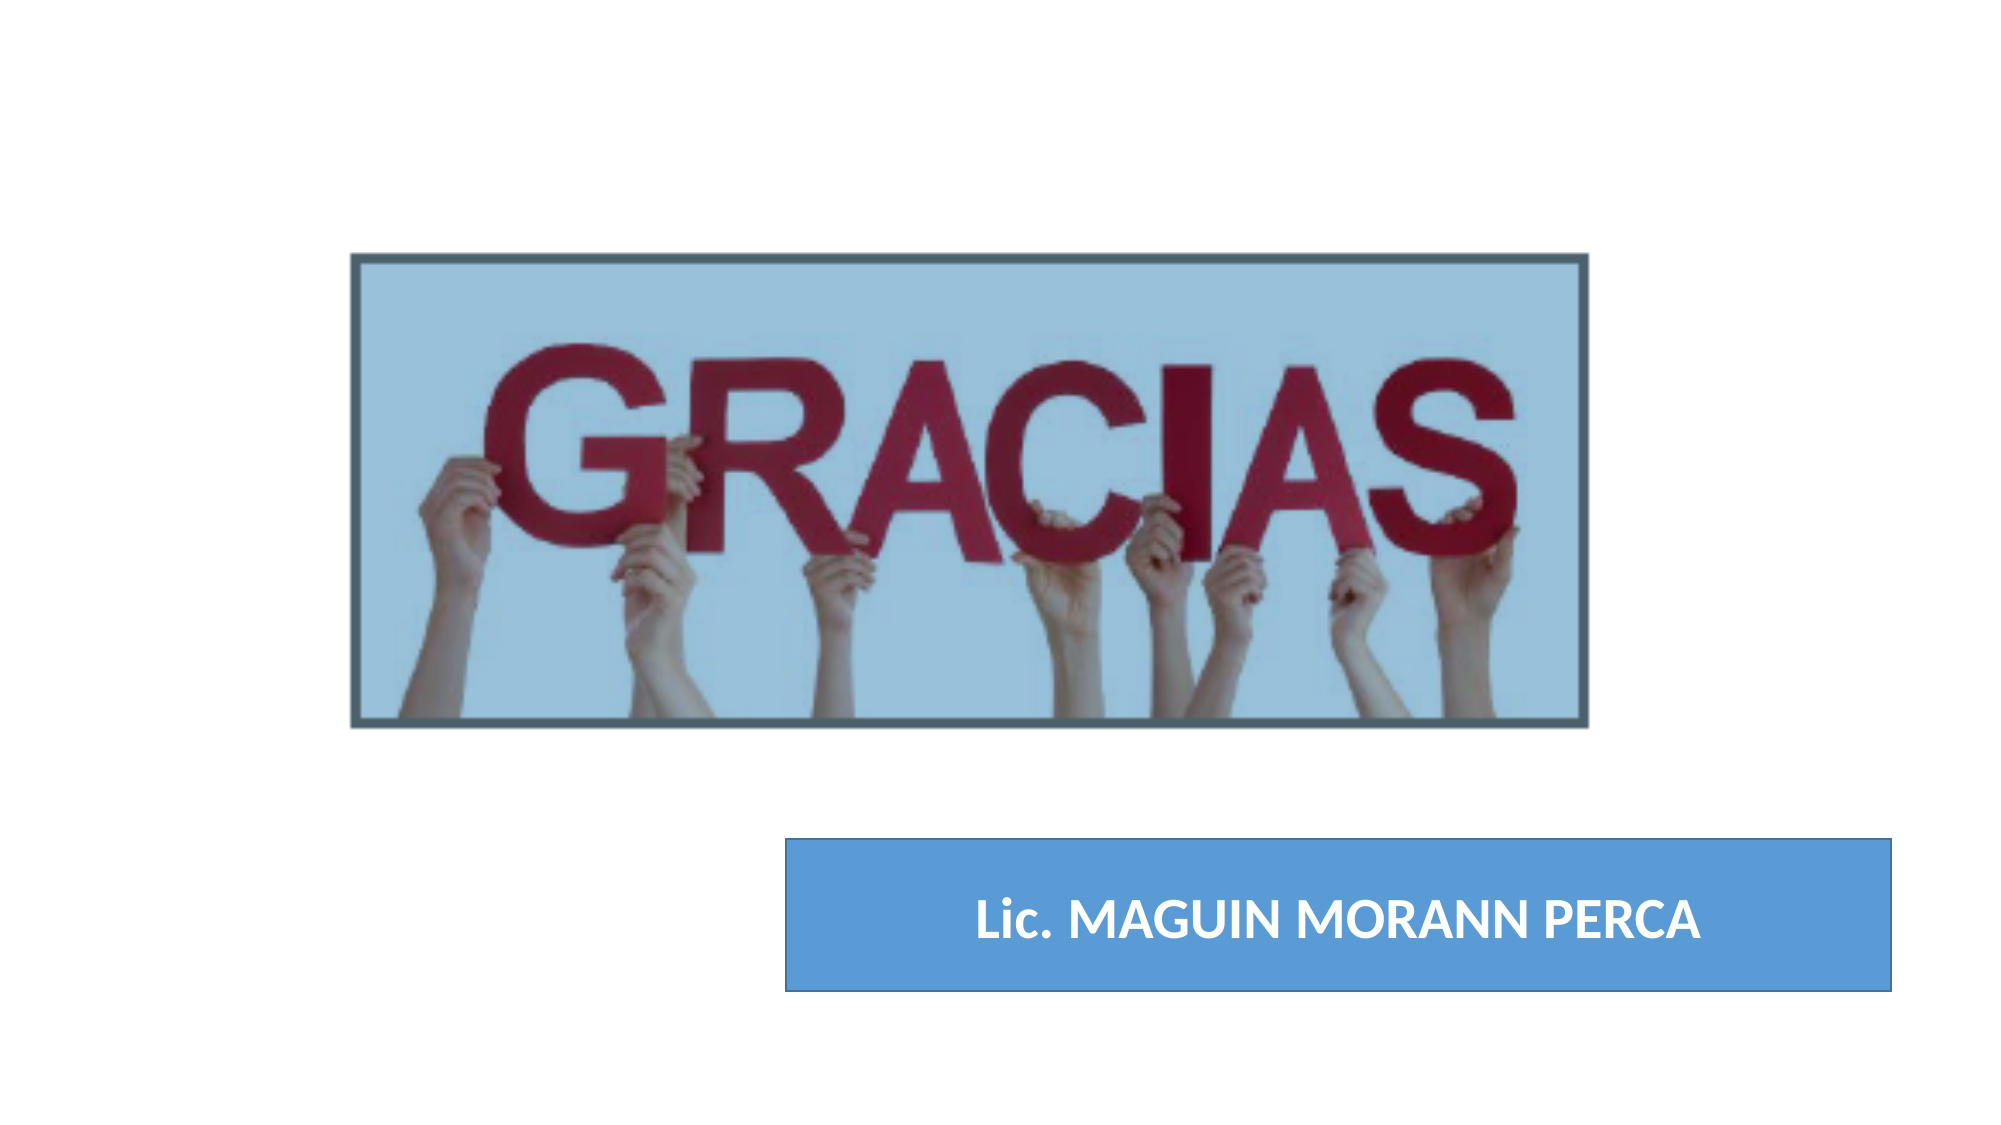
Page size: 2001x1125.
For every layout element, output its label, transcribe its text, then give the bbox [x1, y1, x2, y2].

picture [278, 183, 1701, 786]
text_box Lic. MAGUIN MORANN PERCA [785, 838, 1892, 992]
